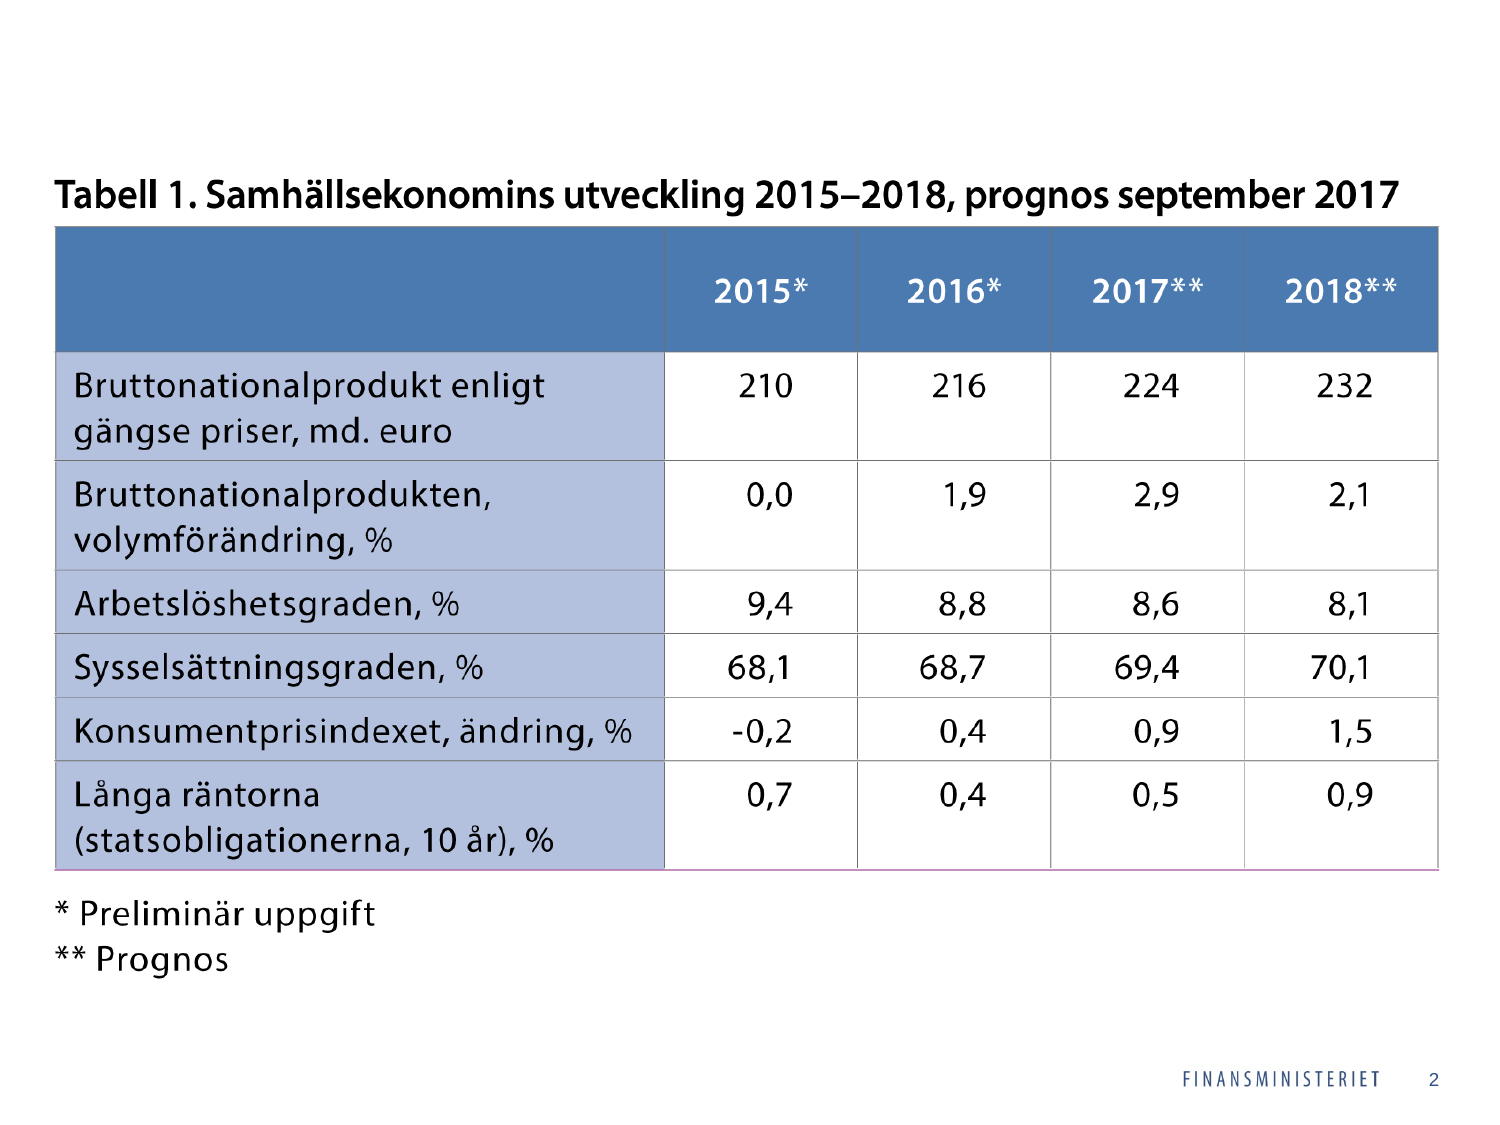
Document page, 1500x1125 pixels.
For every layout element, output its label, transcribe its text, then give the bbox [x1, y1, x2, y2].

picture [1106, 1064, 1376, 1093]
slide_number 2 [1376, 1054, 1455, 1103]
picture [0, 118, 1500, 1007]
